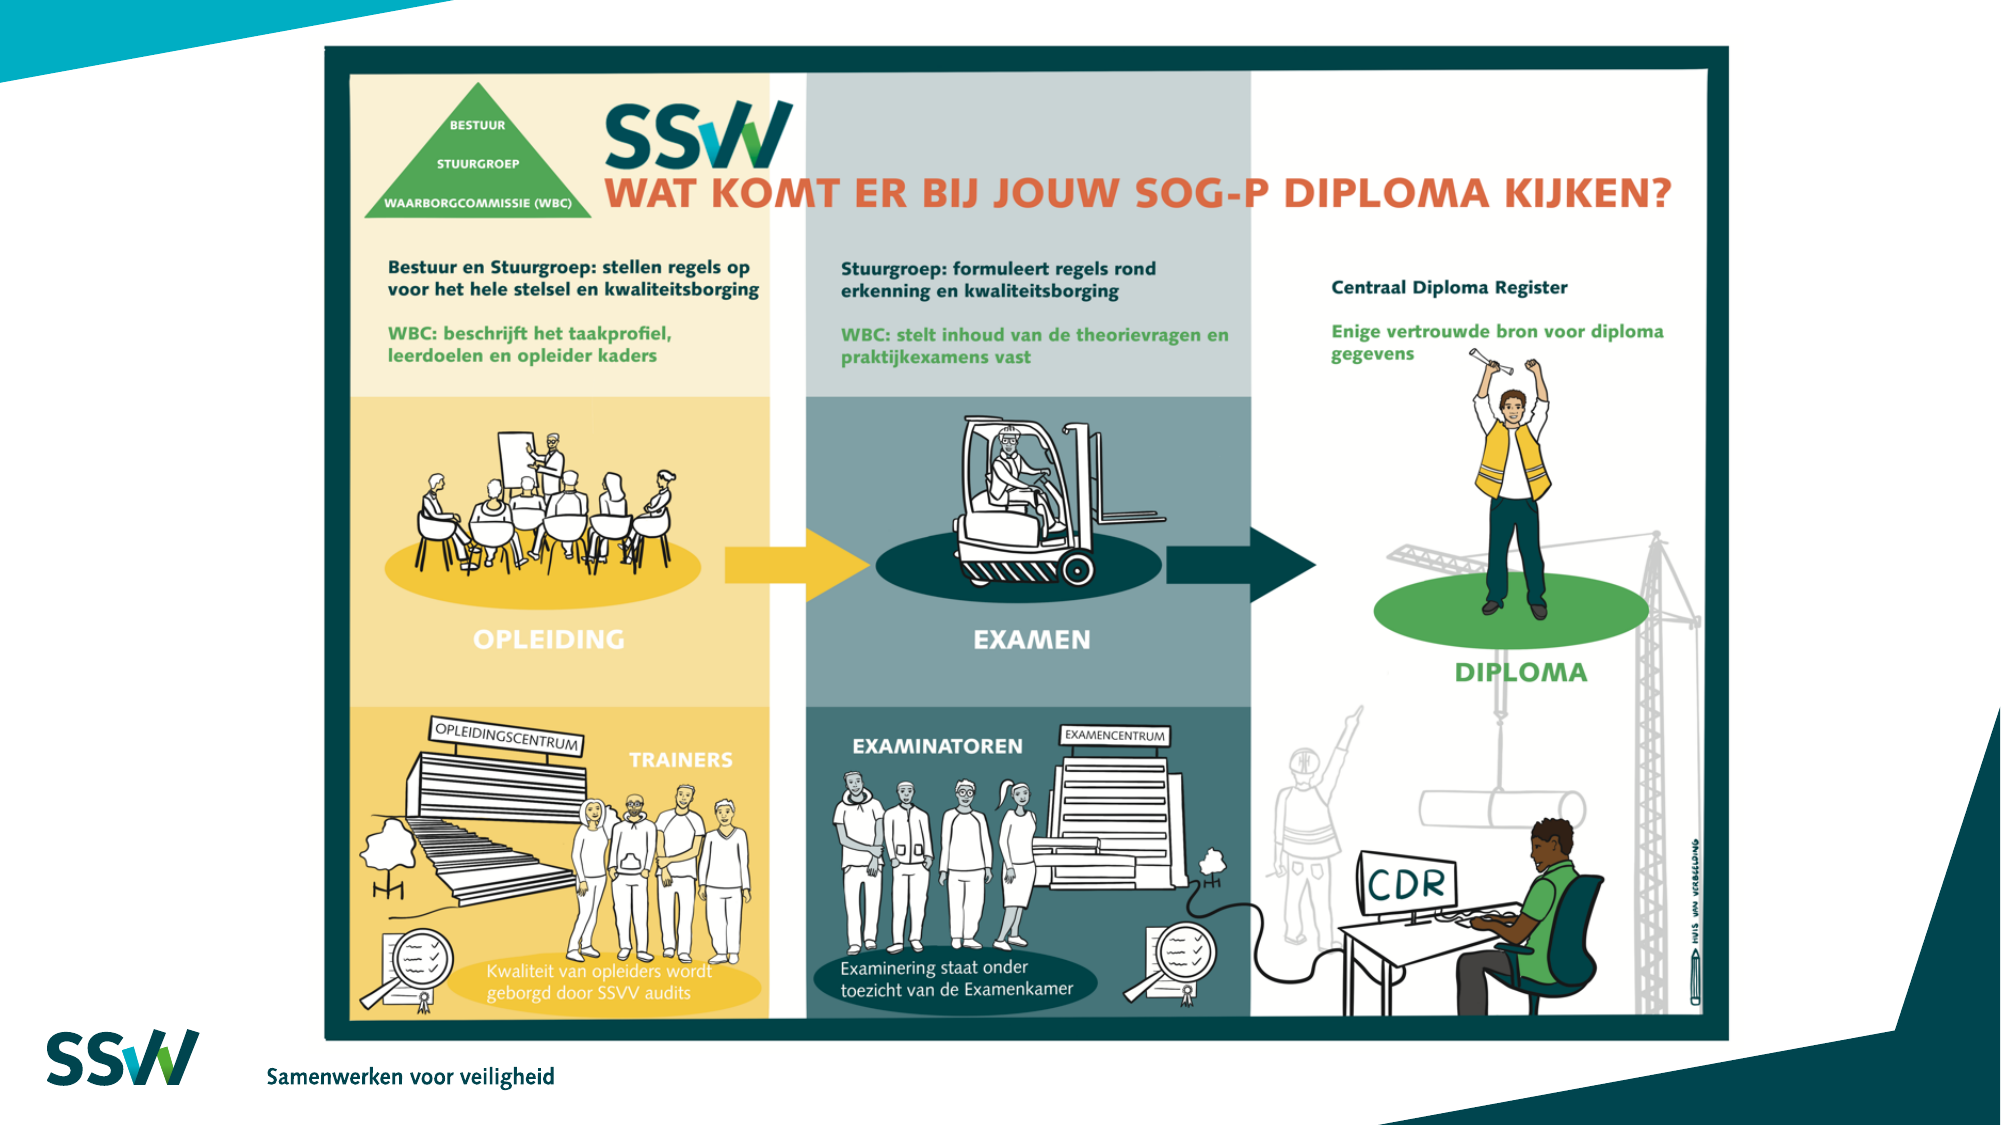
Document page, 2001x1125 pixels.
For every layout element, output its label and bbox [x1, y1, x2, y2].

picture [307, 34, 1744, 1054]
